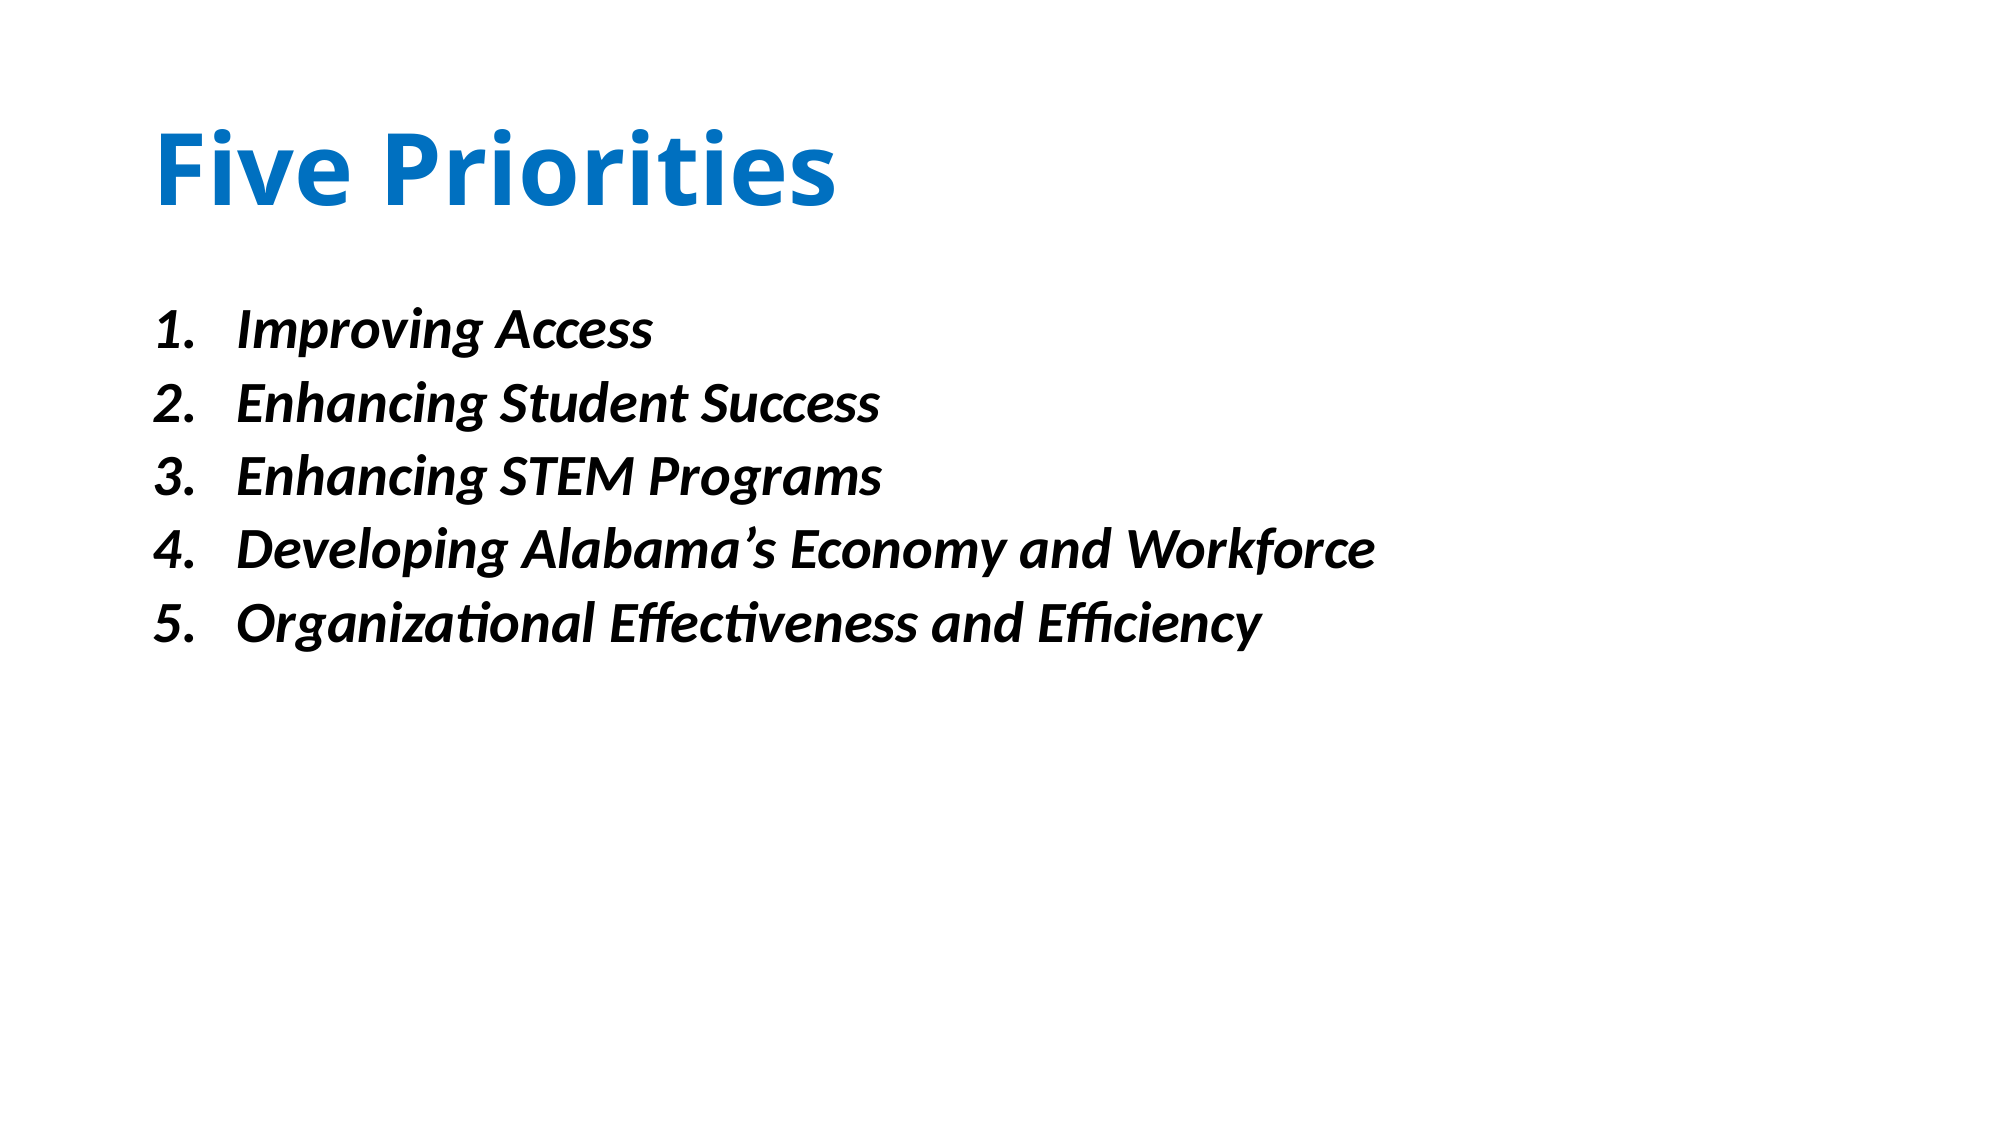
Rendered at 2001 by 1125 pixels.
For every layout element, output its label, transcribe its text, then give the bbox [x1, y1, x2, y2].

list Improving Access Enhancing Student Success Enhancing STEM Programs Developing Alabama’s Economy and Workforce Organizational Effectiveness and Efficiency [137, 299, 1863, 1014]
title Five Priorities [137, 59, 1863, 278]
